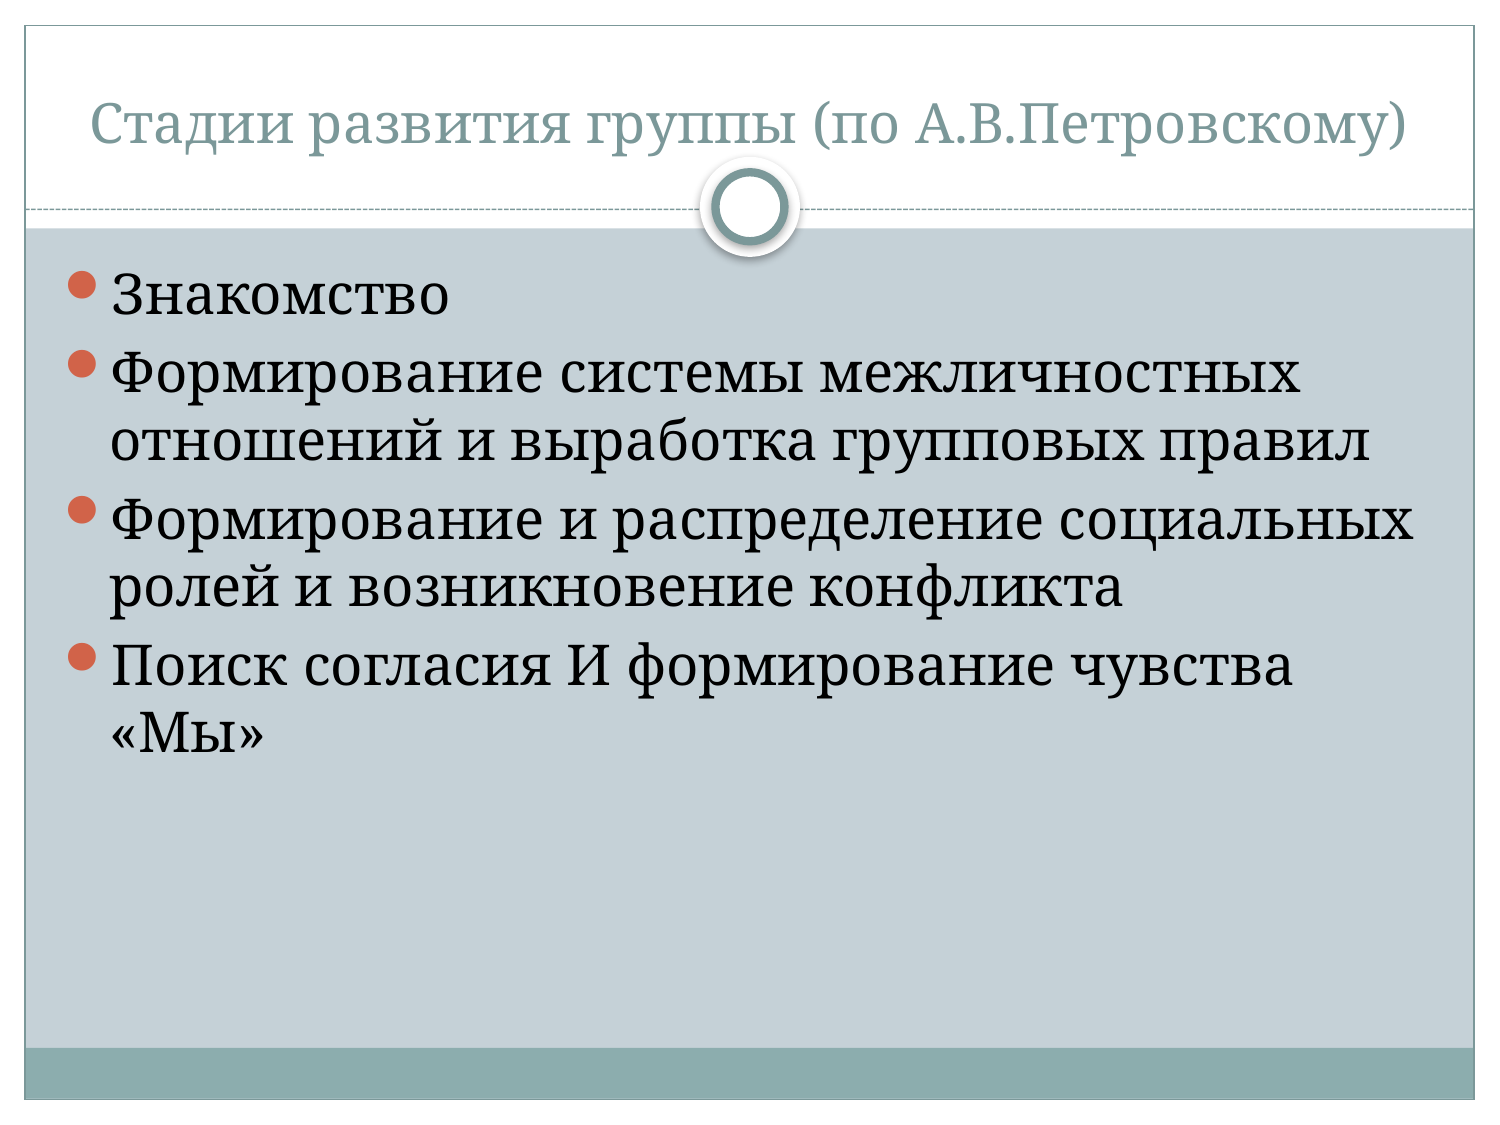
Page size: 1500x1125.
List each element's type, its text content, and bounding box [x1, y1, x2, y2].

list Знакомство Формирование системы межличностных отношений и выработка групповых правил Формирование и распределение социальных ролей и возникновение конфликта Поиск согласия И формирование чувства «Мы» [49, 250, 1445, 1001]
title Стадии развития группы (по А.В.Петровскому) [49, 37, 1450, 162]
